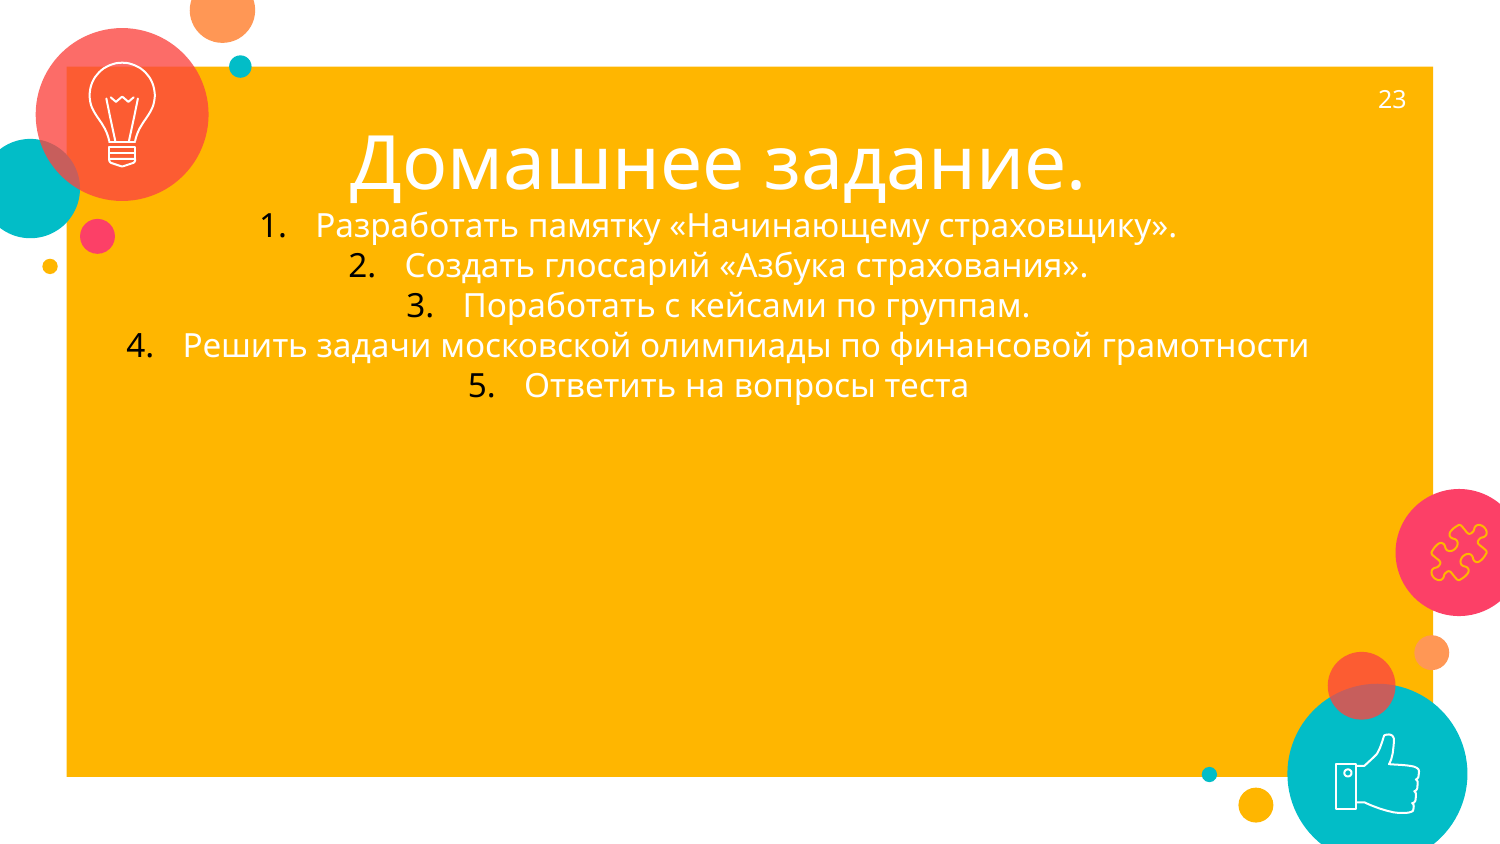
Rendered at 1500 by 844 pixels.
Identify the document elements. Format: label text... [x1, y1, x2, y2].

text_box Домашнее задание. Разработать памятку «Начинающему страховщику». Создать глоссарий «Азбука страхования». Поработать с кейсами по группам. Решить задачи московской олимпиады по финансовой грамотности Ответить на вопросы теста [70, 107, 1368, 492]
slide_number 23 [1331, 68, 1422, 134]
